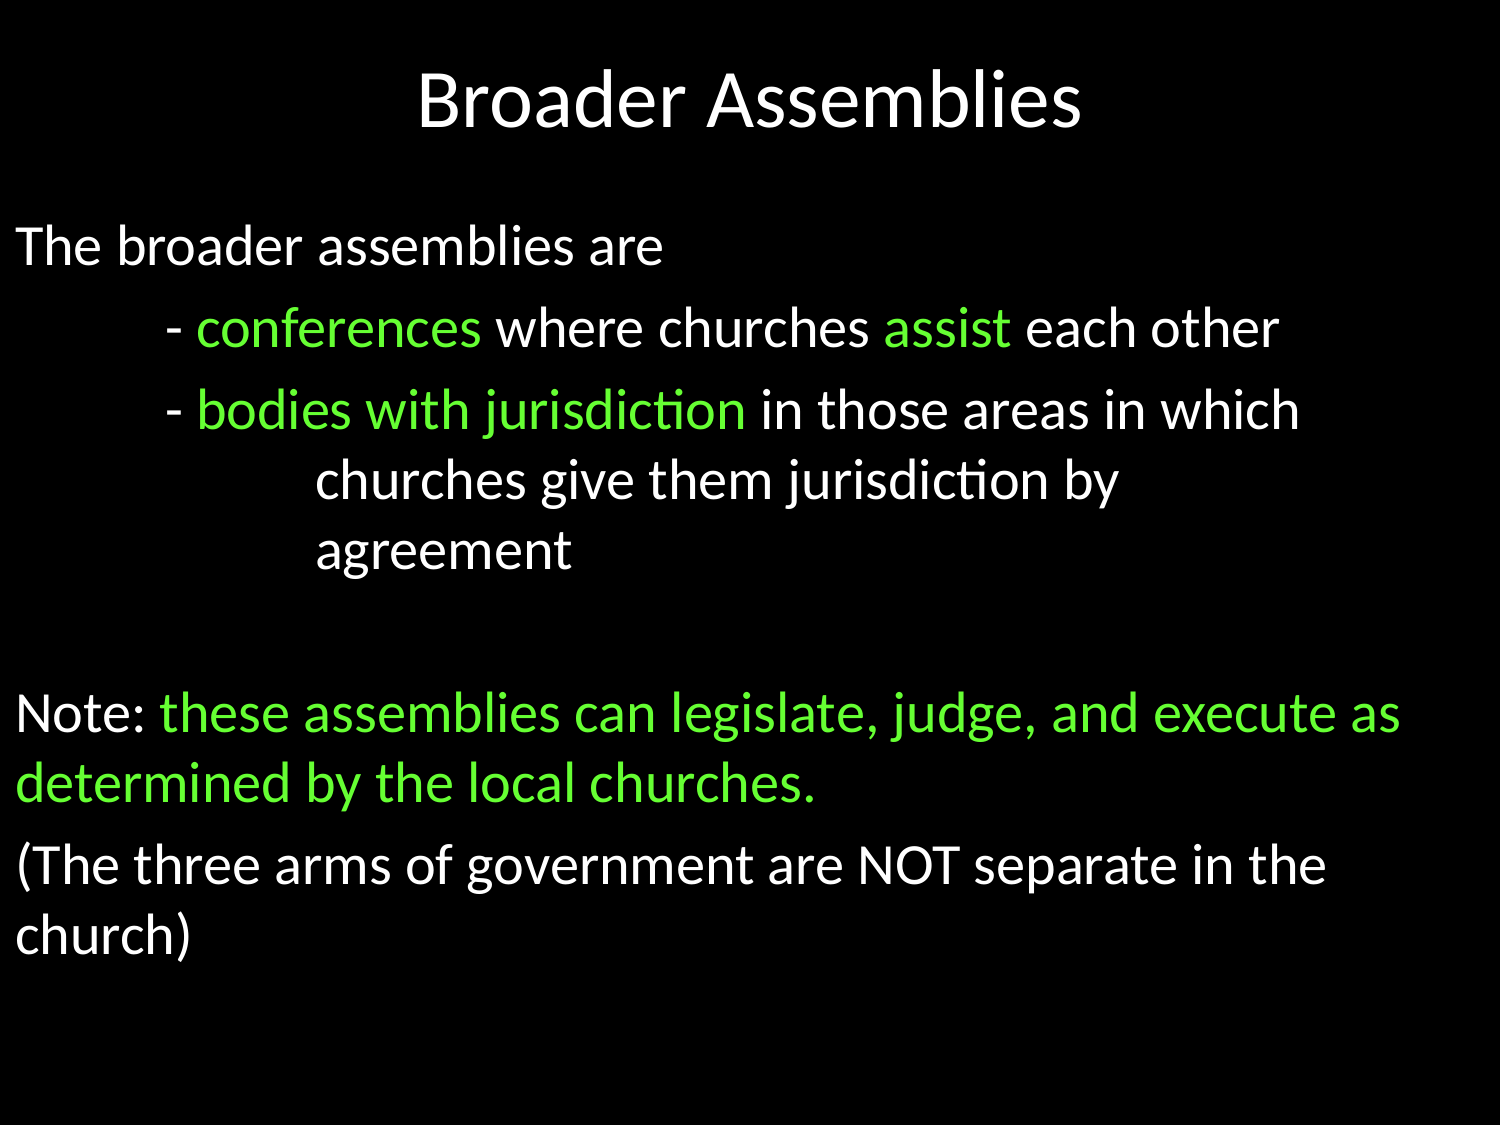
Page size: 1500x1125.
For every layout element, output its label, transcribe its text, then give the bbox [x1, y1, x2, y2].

list The broader assemblies are - conferences where churches assist each other - bodies with jurisdiction in those areas in which churches give them jurisdiction by agreement Note: these assemblies can legislate, judge, and execute as determined by the local churches. (The three arms of government are NOT separate in the church) [0, 200, 1500, 1125]
title Broader Assemblies [0, 0, 1500, 188]
